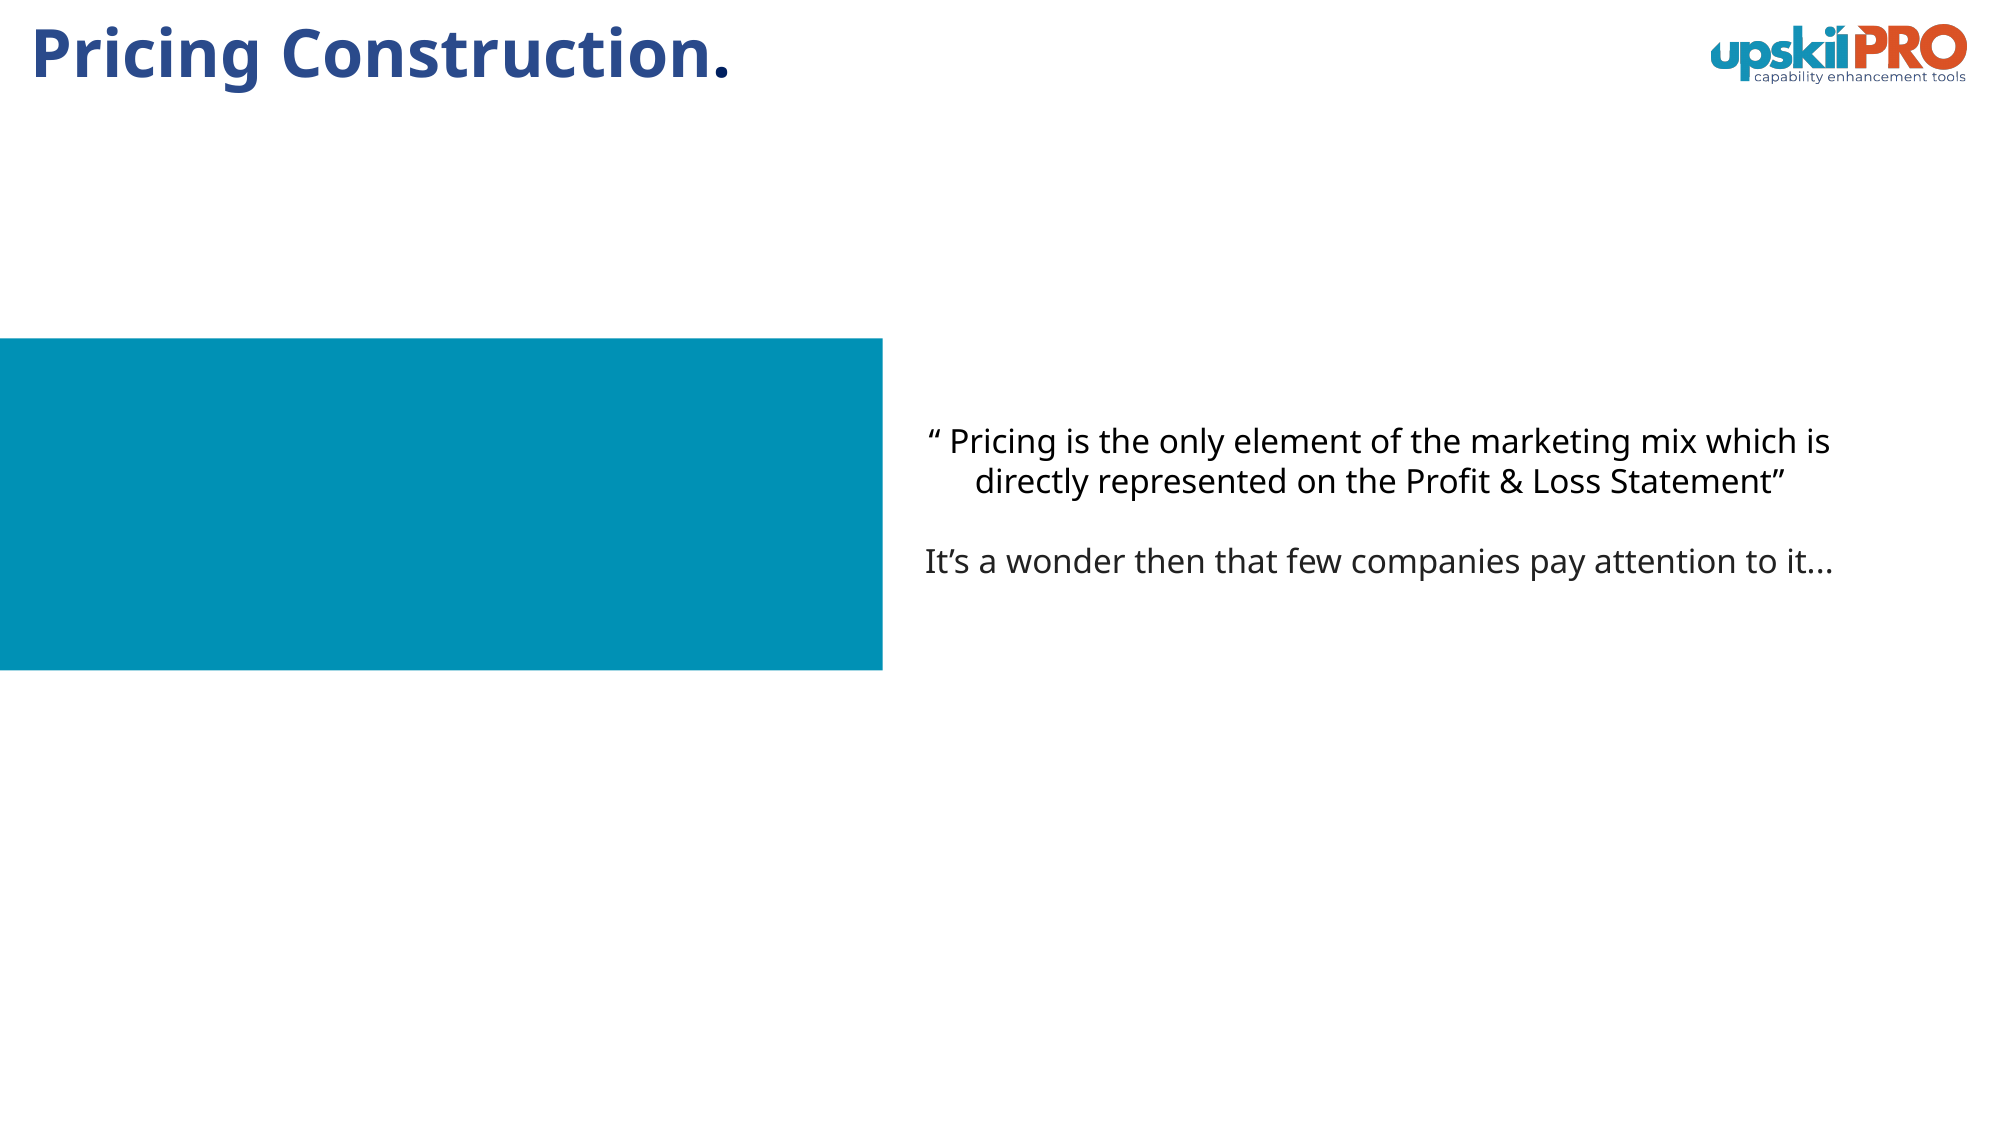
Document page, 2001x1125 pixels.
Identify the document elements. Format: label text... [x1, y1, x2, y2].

picture [1711, 24, 1967, 85]
text_box “ Pricing is the only element of the marketing mix which is directly represented on the Profit & Loss Statement” It’s a wonder then that few companies pay attention to it... [884, 413, 1894, 628]
text_box [0, 337, 884, 671]
text_box Pricing Construction. [15, 3, 904, 99]
